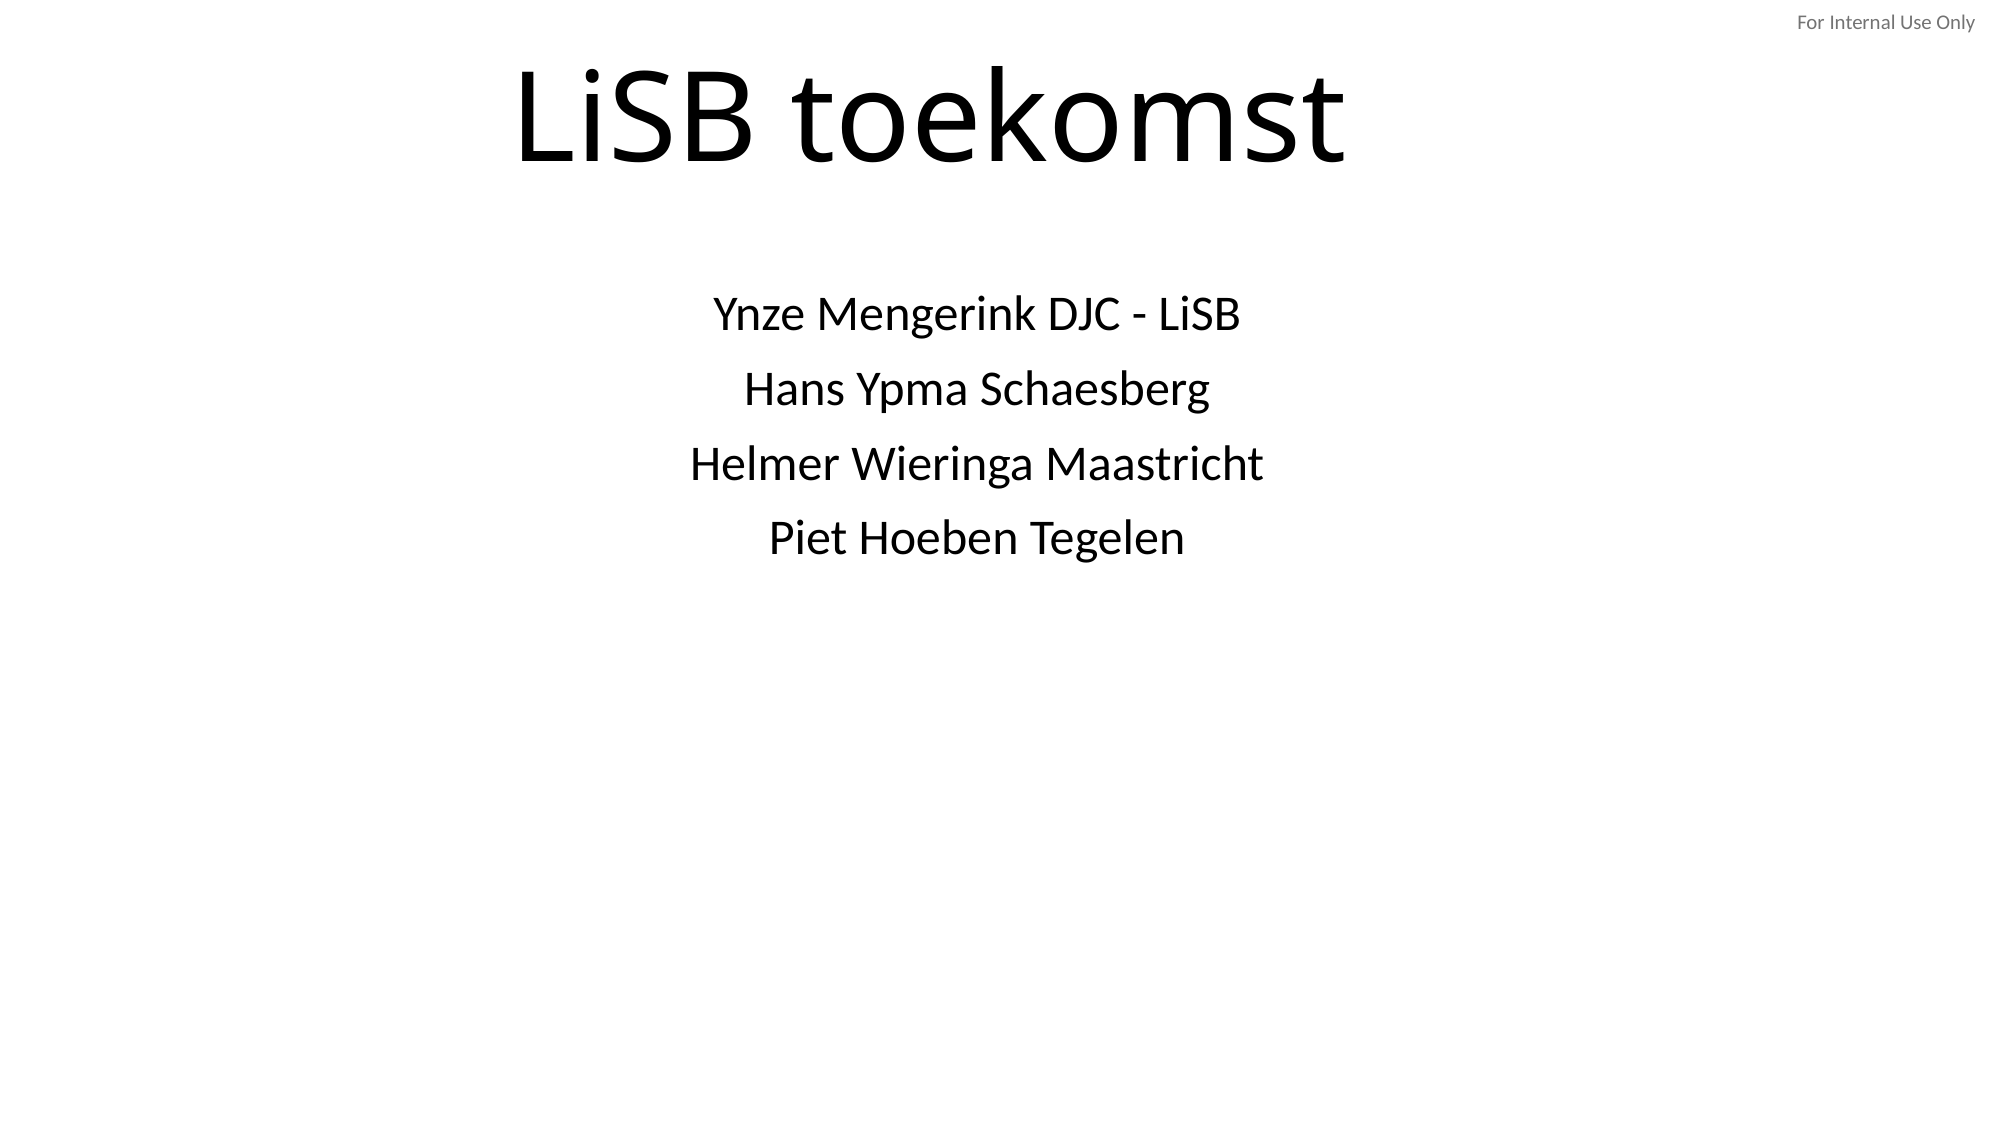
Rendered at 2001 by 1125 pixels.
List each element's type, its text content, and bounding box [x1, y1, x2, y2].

title LiSB toekomst [178, 24, 1679, 197]
subtitle Ynze Mengerink DJC - LiSB Hans Ypma Schaesberg Helmer Wieringa Maastricht Piet Hoeben Tegelen [112, 279, 1842, 821]
